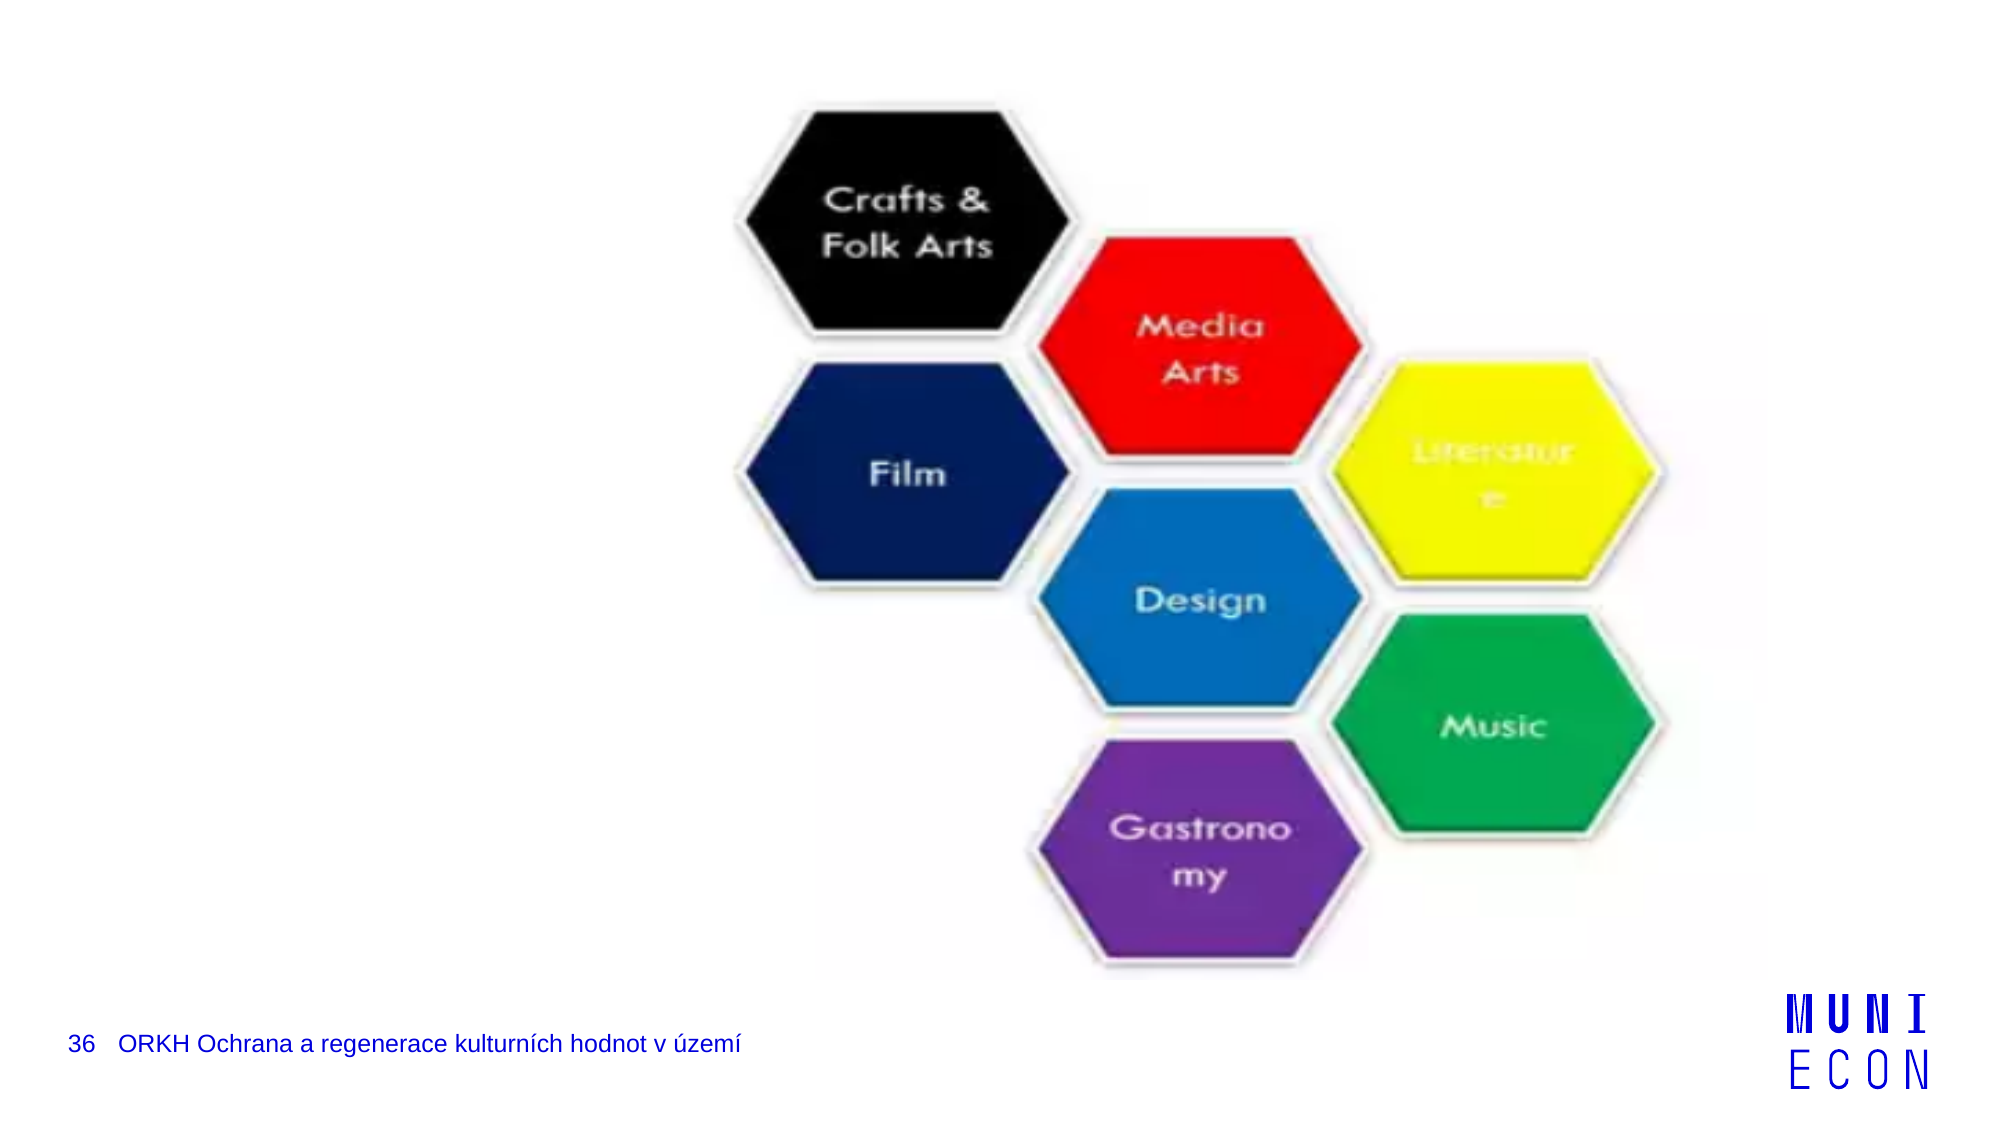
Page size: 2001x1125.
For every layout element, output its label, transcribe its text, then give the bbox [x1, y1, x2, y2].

footer ORKH Ochrana a regenerace kulturních hodnot v území [118, 1021, 1418, 1063]
picture [642, 44, 1768, 981]
slide_number 36 [67, 1021, 110, 1063]
